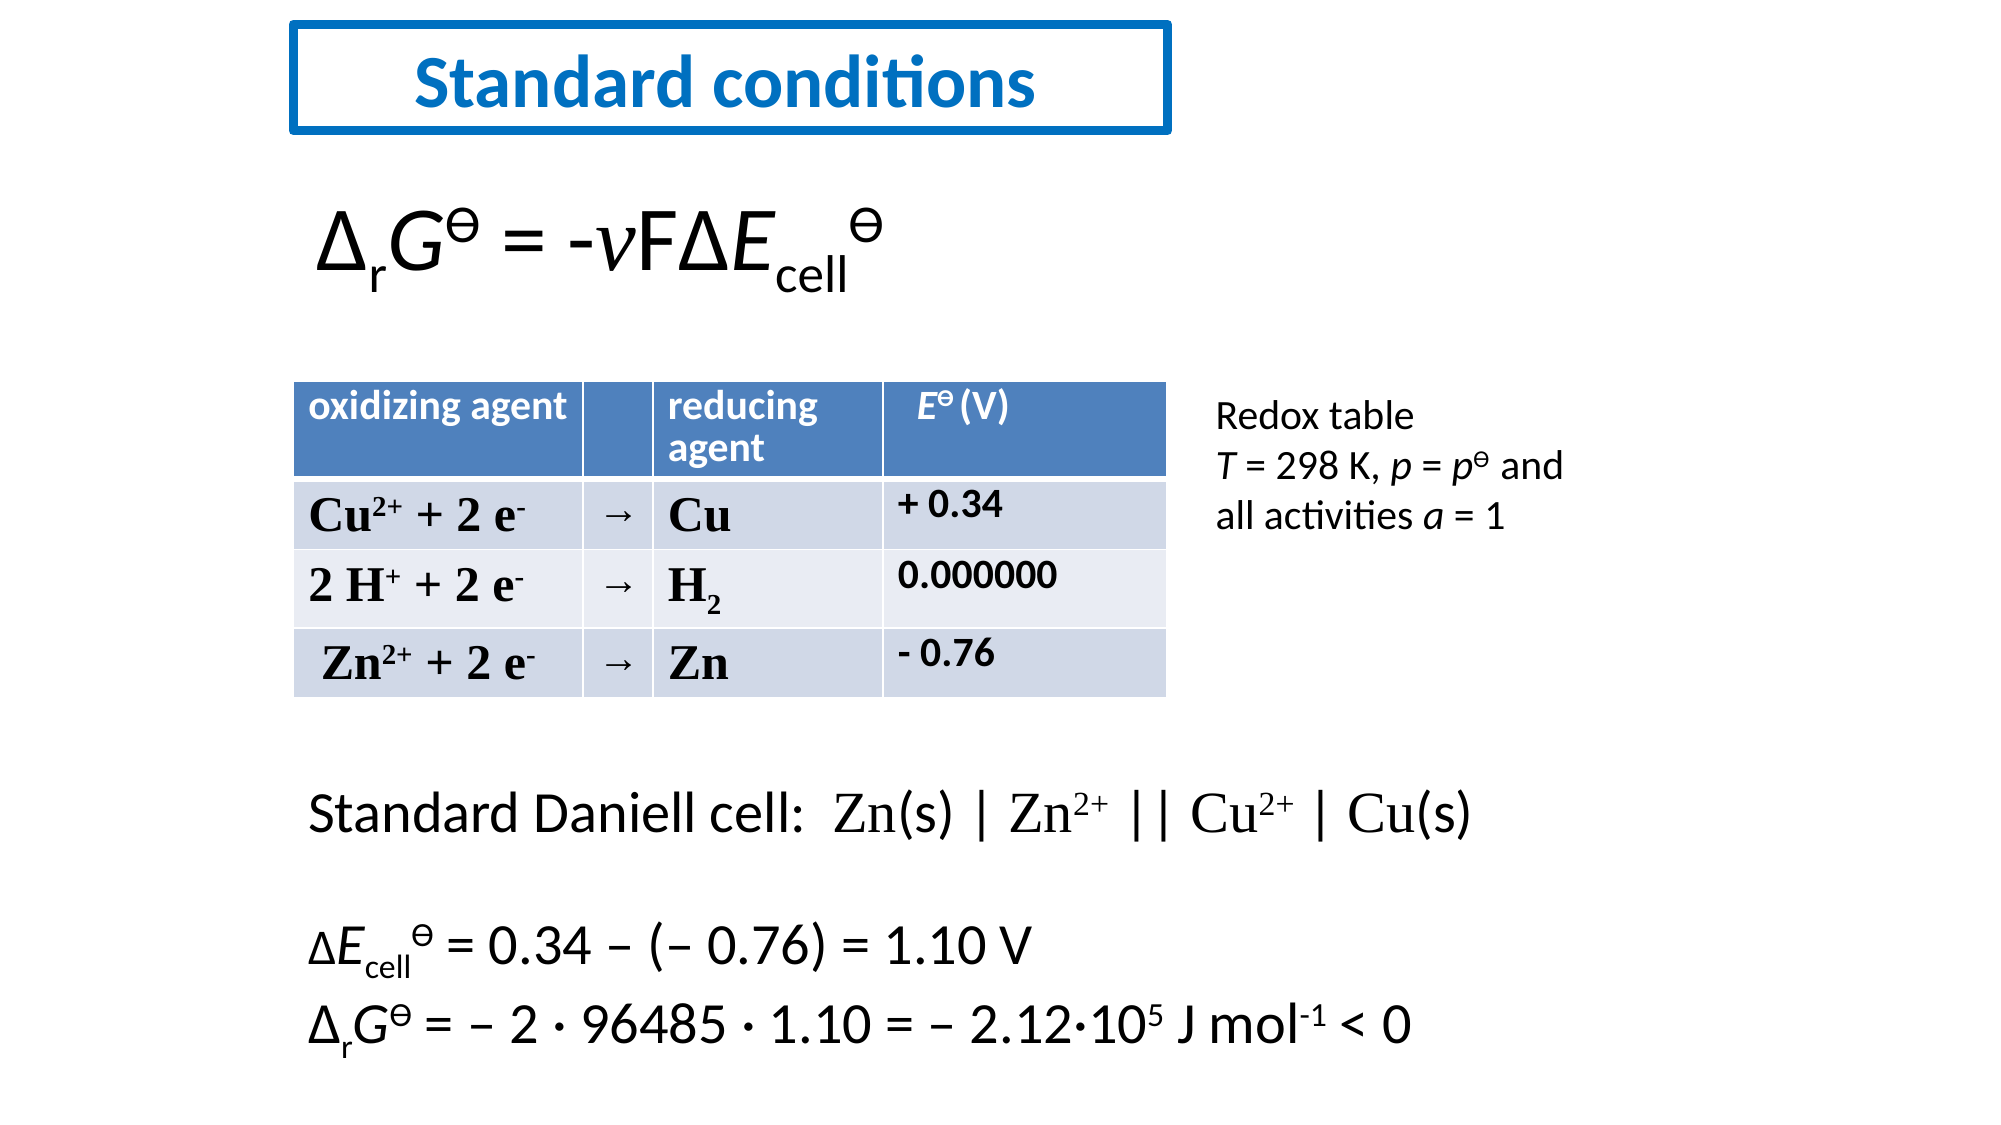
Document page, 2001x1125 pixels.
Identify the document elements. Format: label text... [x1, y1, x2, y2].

table_cell H2 [654, 550, 882, 627]
text_box [291, 22, 1169, 133]
text_box Redox table T = 298 K, p = pƟ and all activities a = 1 [1200, 380, 1674, 546]
table_header EƟ (V) [884, 382, 1166, 476]
table_cell + 0.34 [884, 482, 1166, 549]
text_box ∆EcellƟ = 0.34 – (– 0.76) = 1.10 V ∆rGƟ = – 2 · 96485 · 1.10 = – 2.12·105 J mol-1 < 0 [293, 898, 1475, 1073]
table_cell Zn2+ + 2 e- [294, 629, 582, 697]
table_cell → [584, 482, 652, 549]
table_header reducing agent [654, 382, 882, 476]
table_cell Cu2+ + 2 e- [294, 482, 582, 549]
table_cell 0.000000 [884, 550, 1166, 627]
table_header [584, 382, 652, 476]
table_cell - 0.76 [884, 629, 1166, 697]
table_cell → [584, 550, 652, 627]
table_header oxidizing agent [294, 382, 582, 476]
text_box Standard Daniell cell: Zn(s) | Zn2+ || Cu2+ | Cu(s) [293, 766, 1558, 852]
table_cell → [584, 629, 652, 697]
table_cell Cu [654, 482, 882, 549]
table_cell 2 H+ + 2 e- [294, 550, 582, 627]
text_box ∆rGƟ = -νF∆EcellƟ [293, 147, 908, 335]
table_cell Zn [654, 629, 882, 697]
